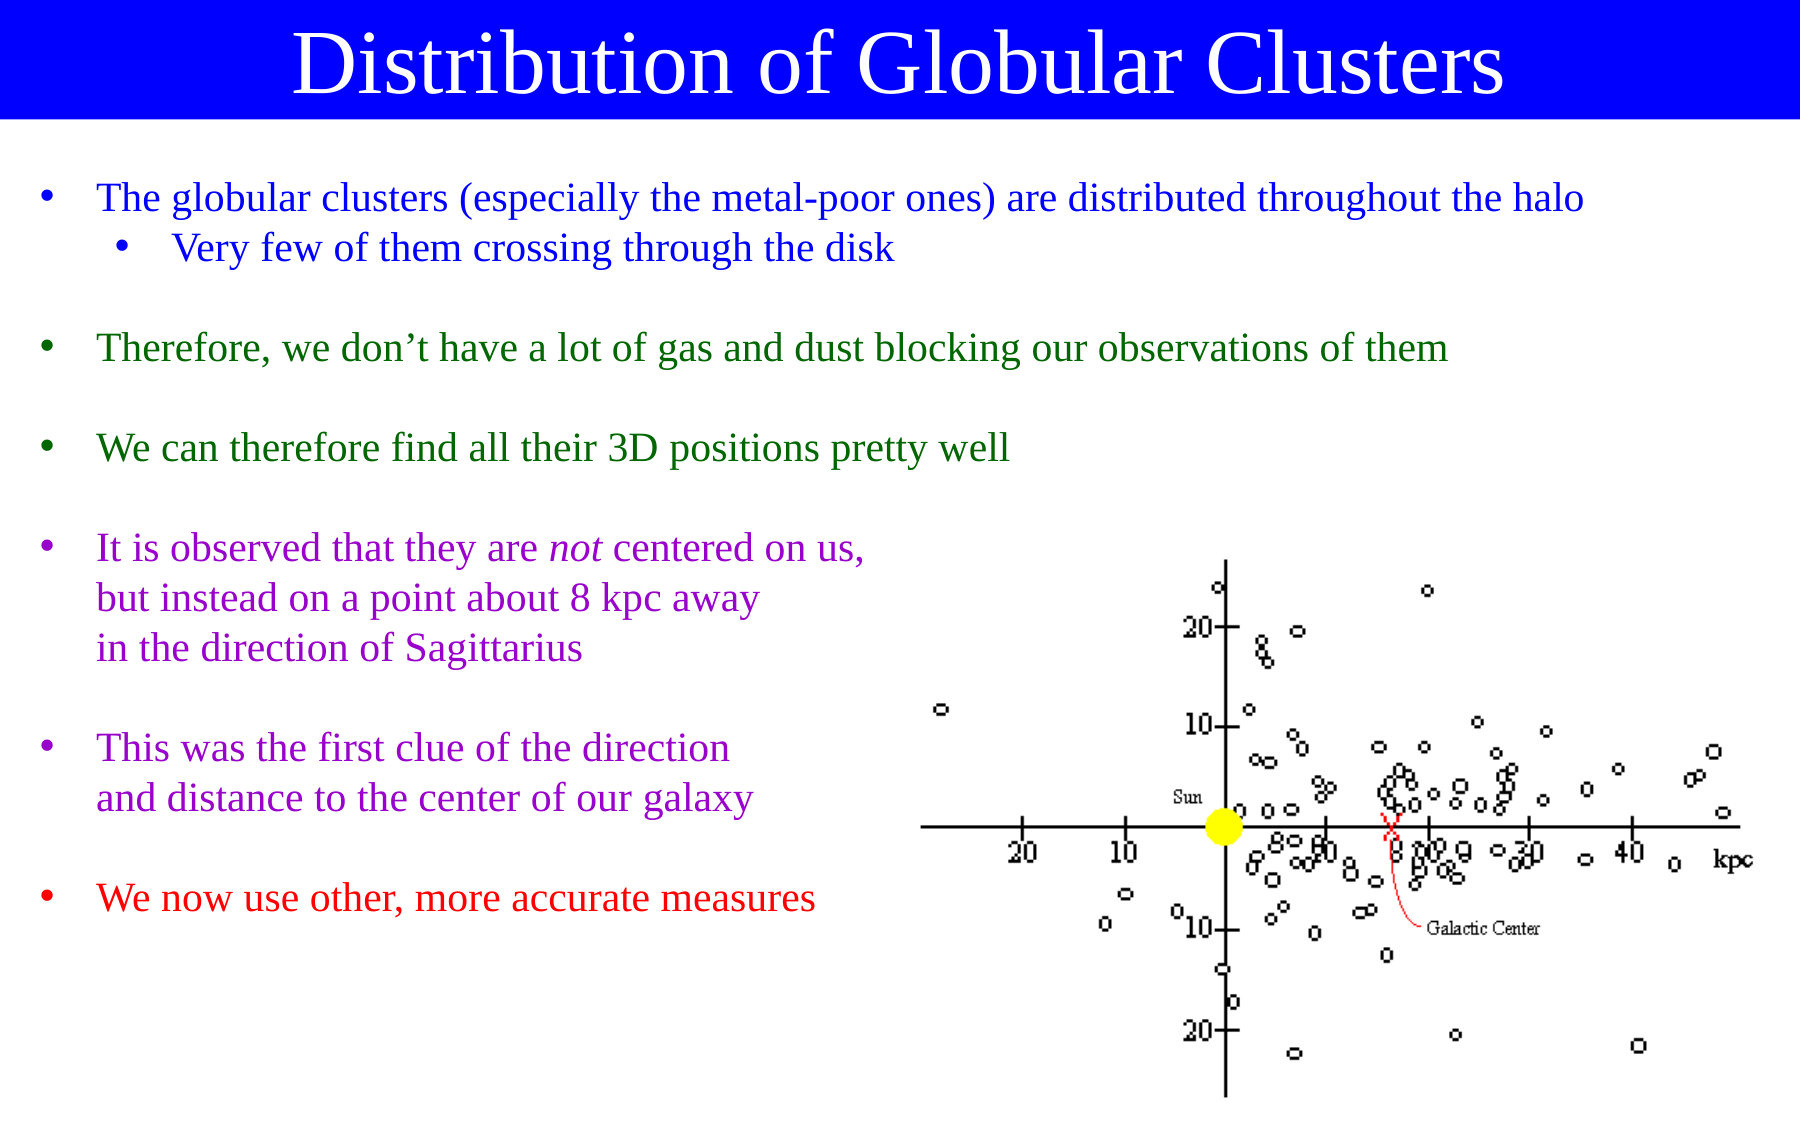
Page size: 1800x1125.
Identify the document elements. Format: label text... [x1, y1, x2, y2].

text_box The globular clusters (especially the metal-poor ones) are distributed throughout the halo Very few of them crossing through the disk Therefore, we don’t have a lot of gas and dust blocking our observations of them We can therefore find all their 3D positions pretty well It is observed that they are not centered on us, but instead on a point about 8 kpc away in the direction of Sagittarius This was the first clue of the direction and distance to the center of our galaxy We now use other, more accurate measures [24, 162, 1800, 928]
picture [849, 541, 1800, 1125]
text_box Distribution of Globular Clusters [0, 0, 1800, 120]
